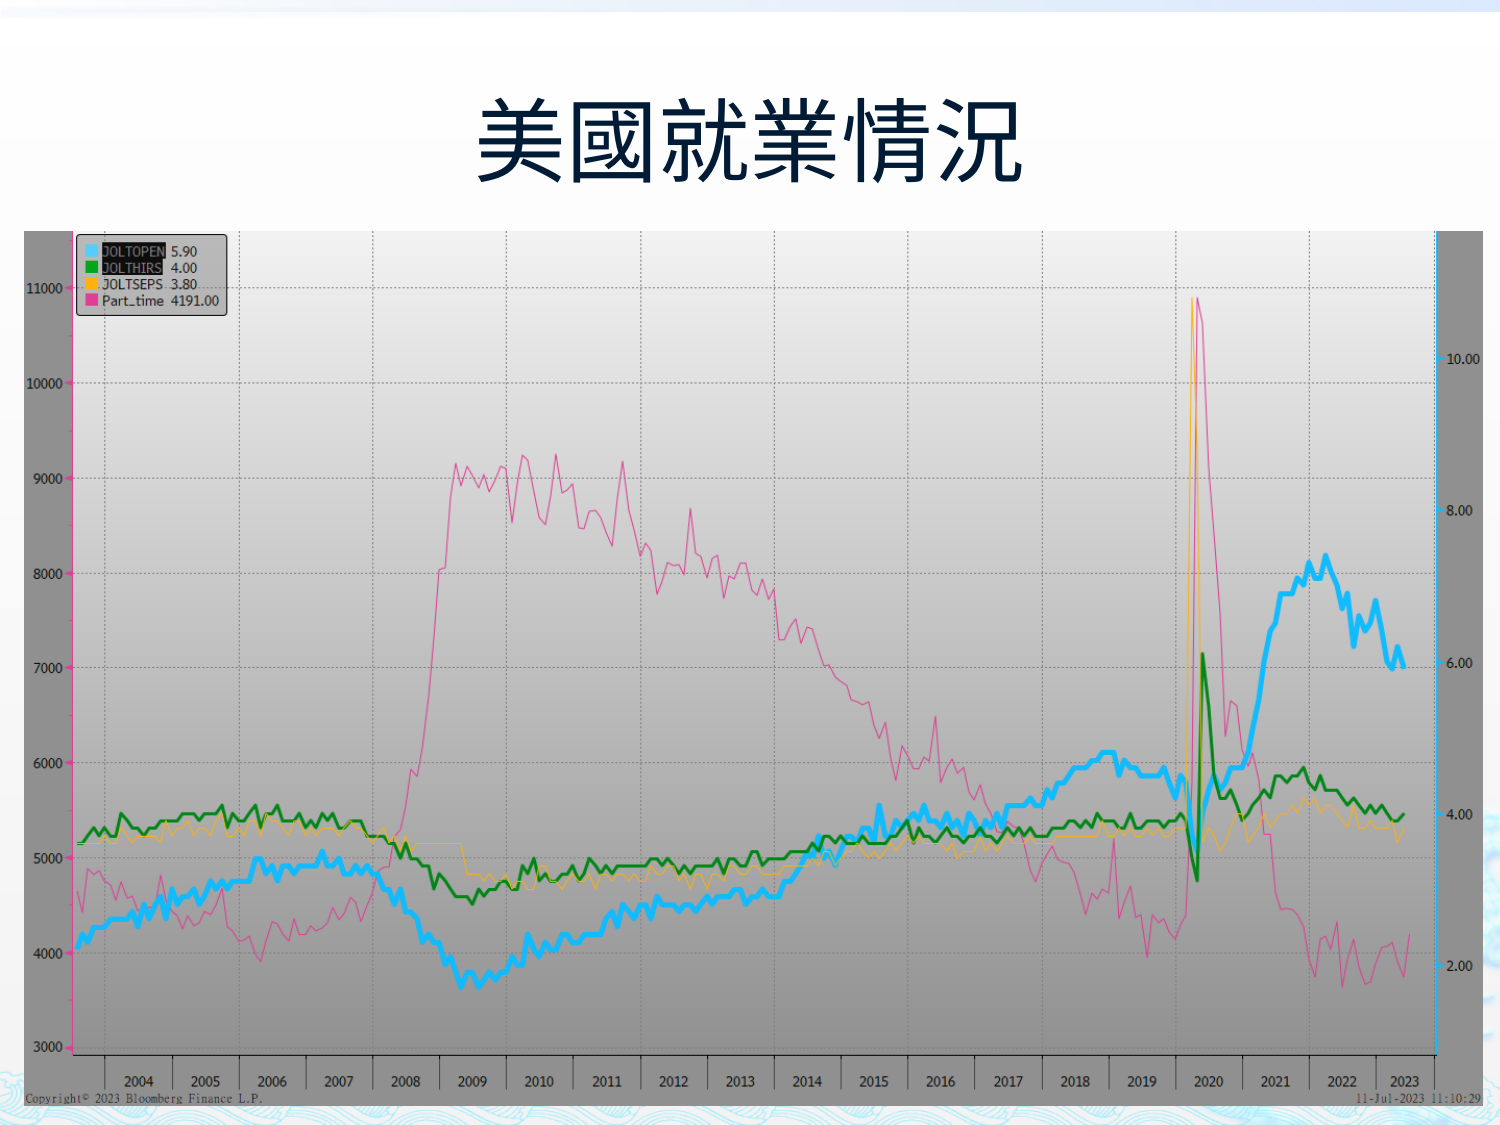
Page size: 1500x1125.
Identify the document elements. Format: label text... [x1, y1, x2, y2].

picture [23, 231, 1483, 1107]
title 美國就業情況 [75, 45, 1425, 231]
